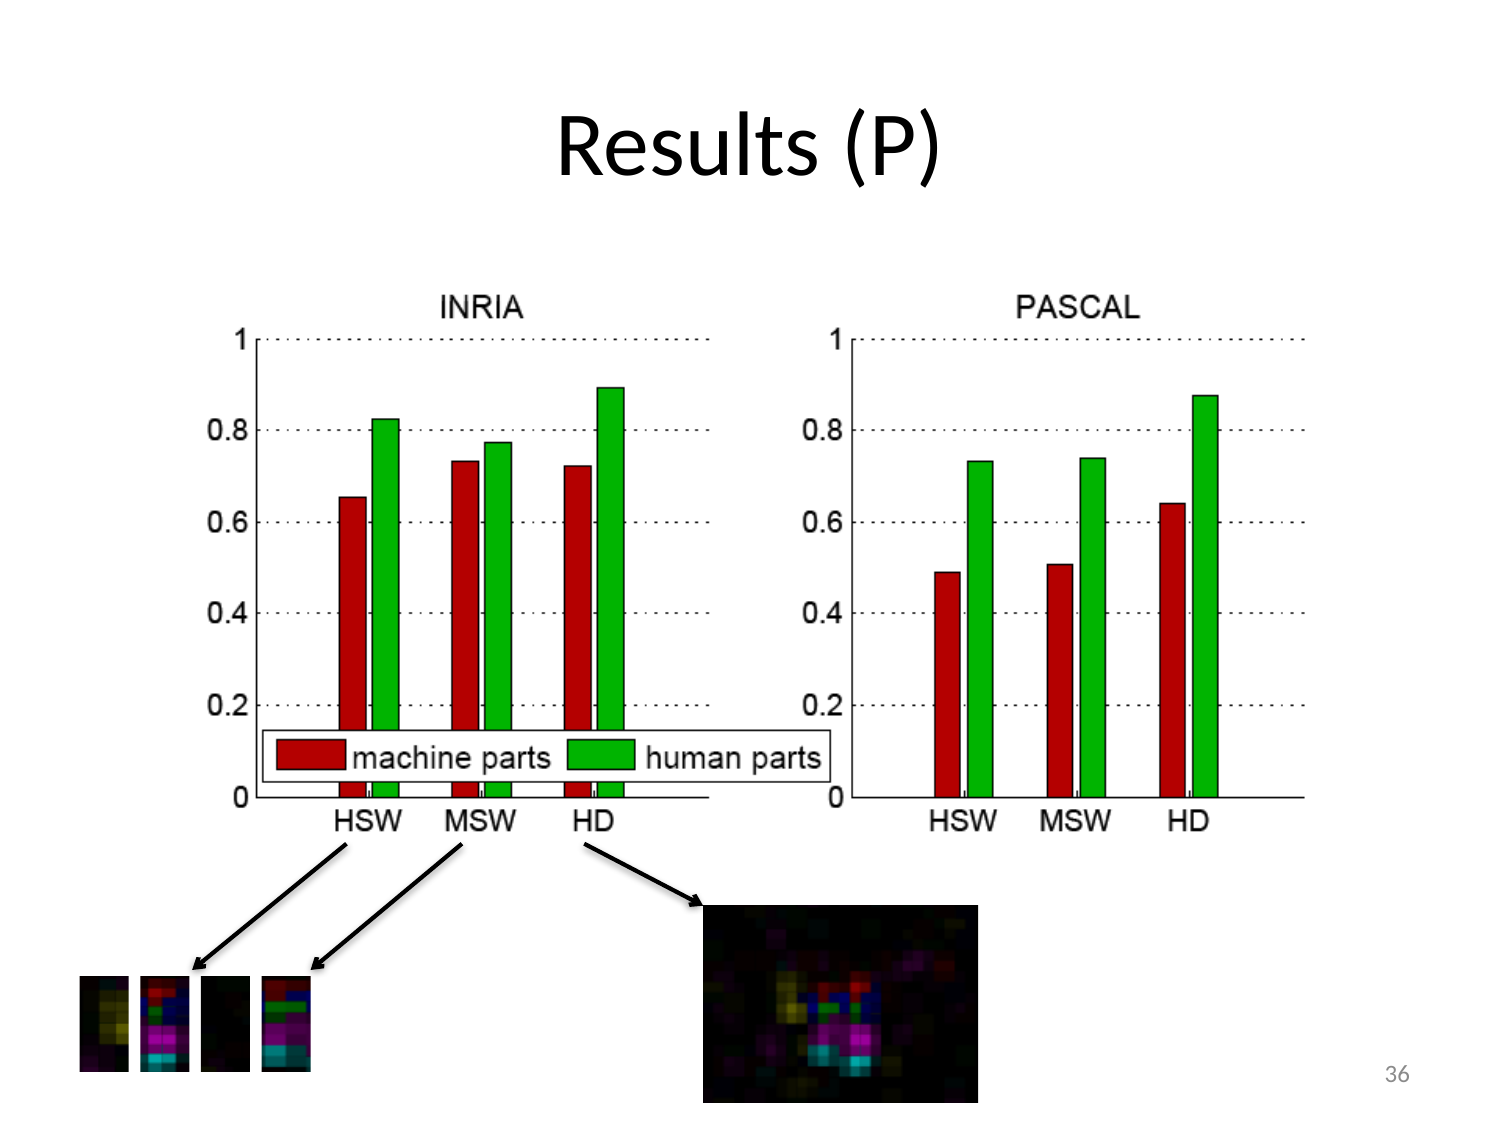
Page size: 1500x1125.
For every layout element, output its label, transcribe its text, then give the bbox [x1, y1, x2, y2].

title Results (P) [75, 45, 1425, 233]
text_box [310, 843, 463, 971]
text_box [191, 843, 309, 971]
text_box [583, 843, 704, 906]
picture [191, 281, 1308, 844]
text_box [79, 976, 311, 1073]
picture [702, 905, 979, 1103]
slide_number 36 [1074, 1042, 1425, 1103]
